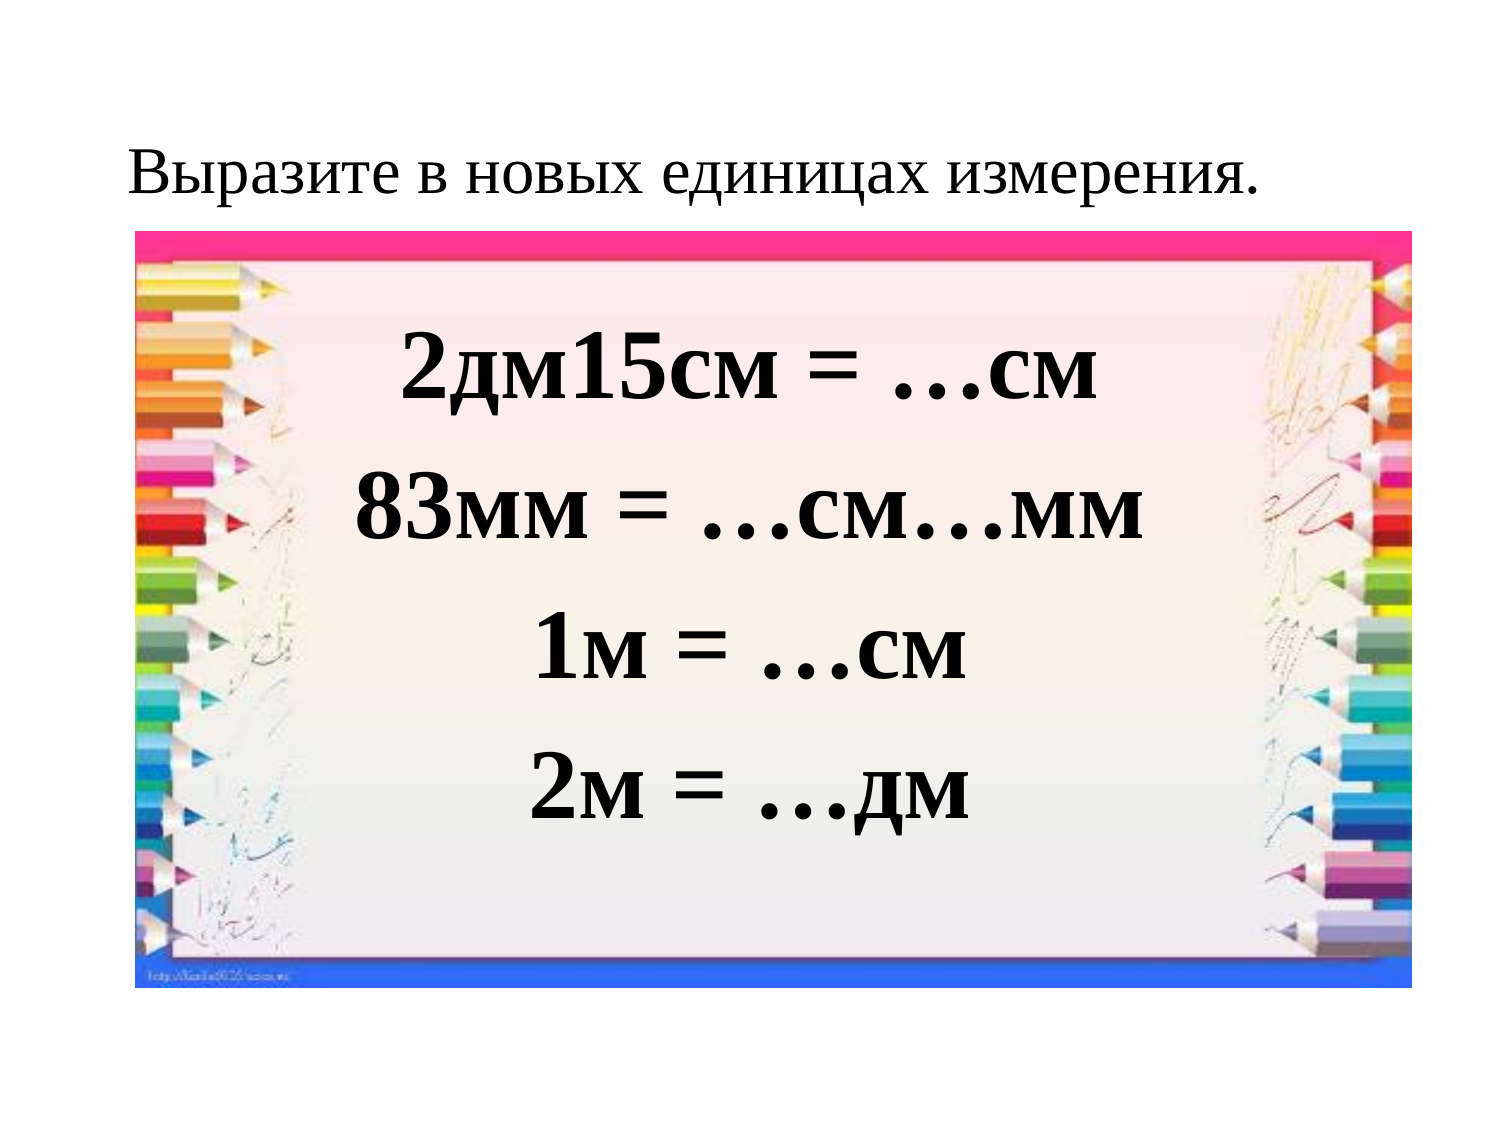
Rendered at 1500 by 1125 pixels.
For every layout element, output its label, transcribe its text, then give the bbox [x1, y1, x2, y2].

title Выразите в новых единицах измерения. [112, 78, 1388, 256]
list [135, 231, 1412, 988]
